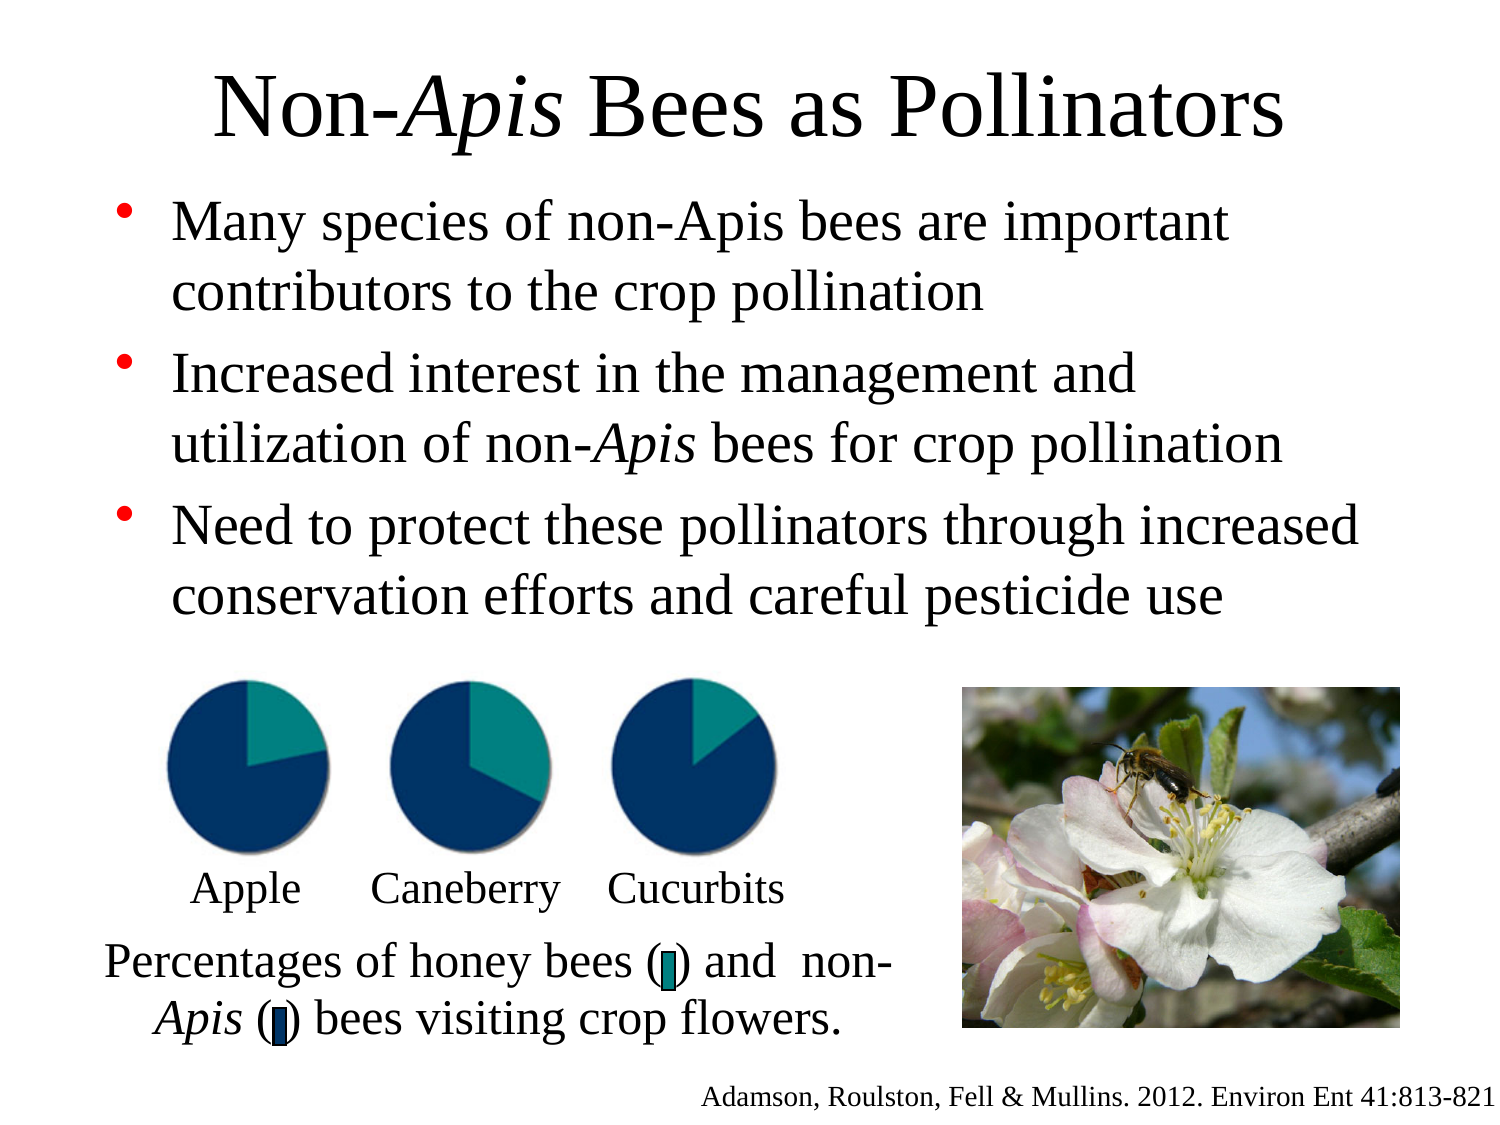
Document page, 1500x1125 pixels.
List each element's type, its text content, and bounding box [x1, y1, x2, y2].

text_box Percentages of honey bees ( ) and non-Apis ( ) bees visiting crop flowers. [84, 924, 913, 1054]
text_box [662, 952, 675, 990]
text_box Adamson, Roulston, Fell & Mullins. 2012. Environ Ent 41:813-821 [686, 1069, 1500, 1120]
picture [962, 687, 1401, 1028]
title Non-Apis Bees as Pollinators [112, 24, 1388, 174]
list Many species of non-Apis bees are important contributors to the crop pollination Increased interest in the management and utilization of non-Apis bees for crop pollination Need to protect these pollinators through increased conservation efforts and careful pesticide use [99, 174, 1401, 663]
text_box [273, 1007, 286, 1045]
text_box Apple Caneberry Cucurbits [174, 905, 801, 920]
picture [137, 649, 813, 896]
